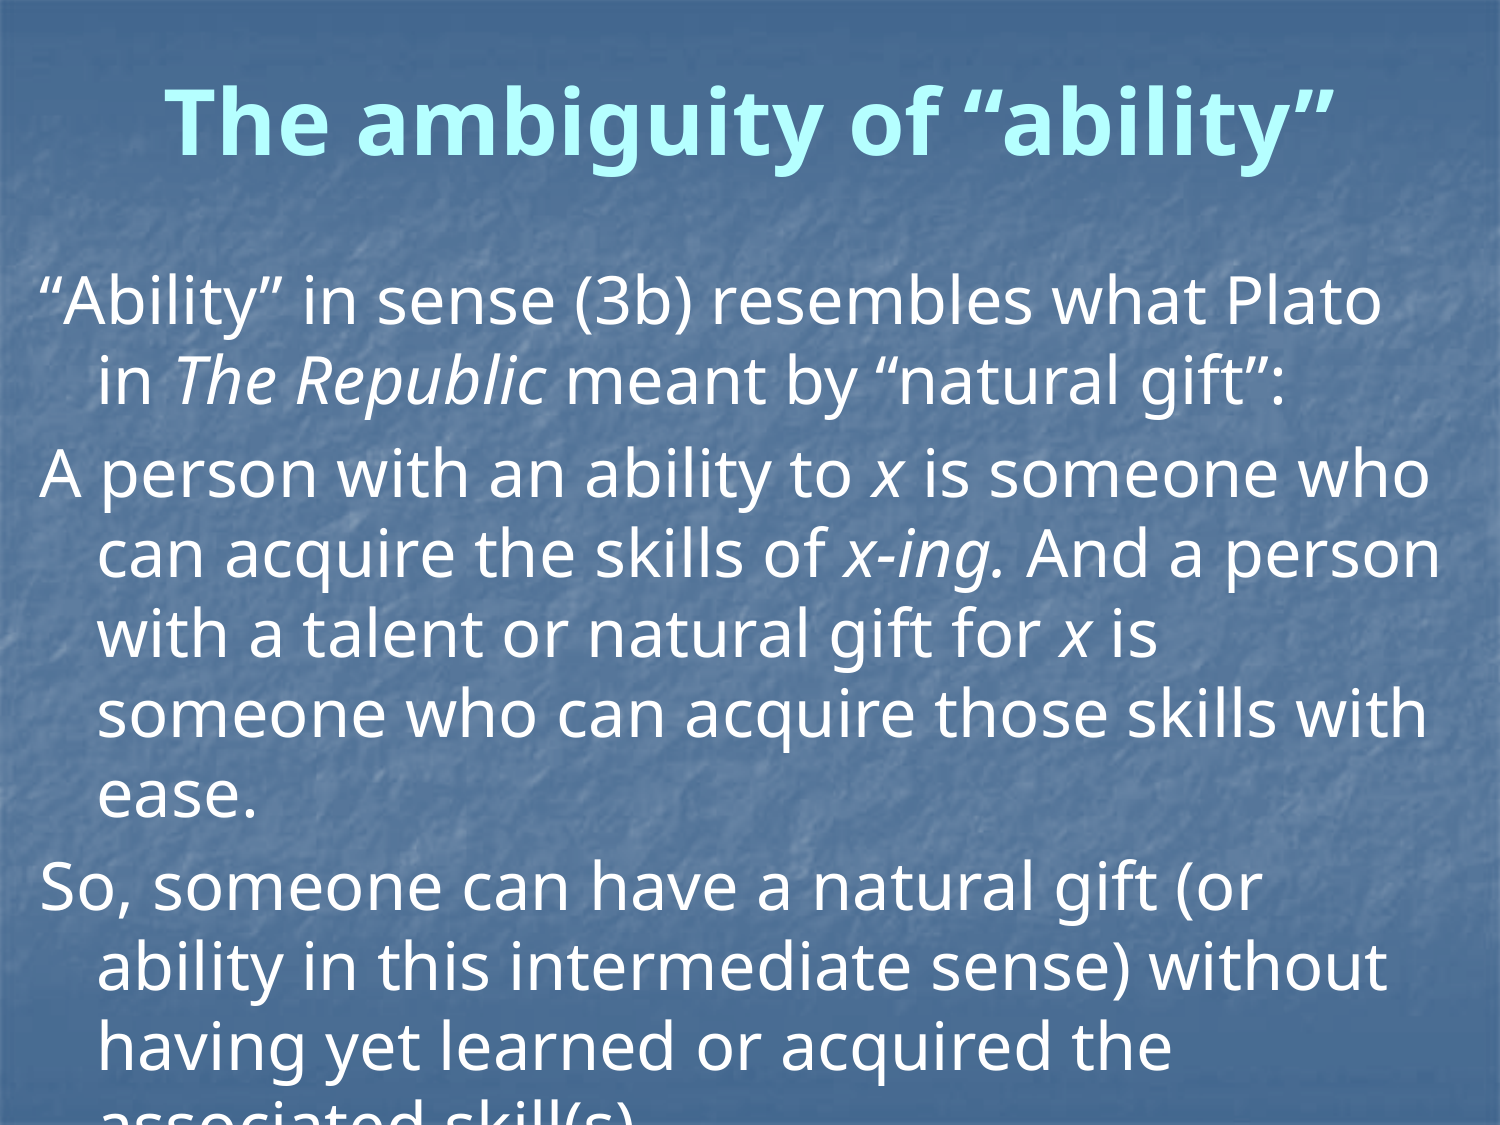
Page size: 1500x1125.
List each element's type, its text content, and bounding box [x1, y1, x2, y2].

list “Ability” in sense (3b) resembles what Plato in The Republic meant by “natural gift”: A person with an ability to x is someone who can acquire the skills of x-ing. And a person with a talent or natural gift for x is someone who can acquire those skills with ease. So, someone can have a natural gift (or ability in this intermediate sense) without having yet learned or acquired the associated skill(s). [24, 249, 1463, 1125]
title The ambiguity of “ability” [74, 37, 1426, 201]
